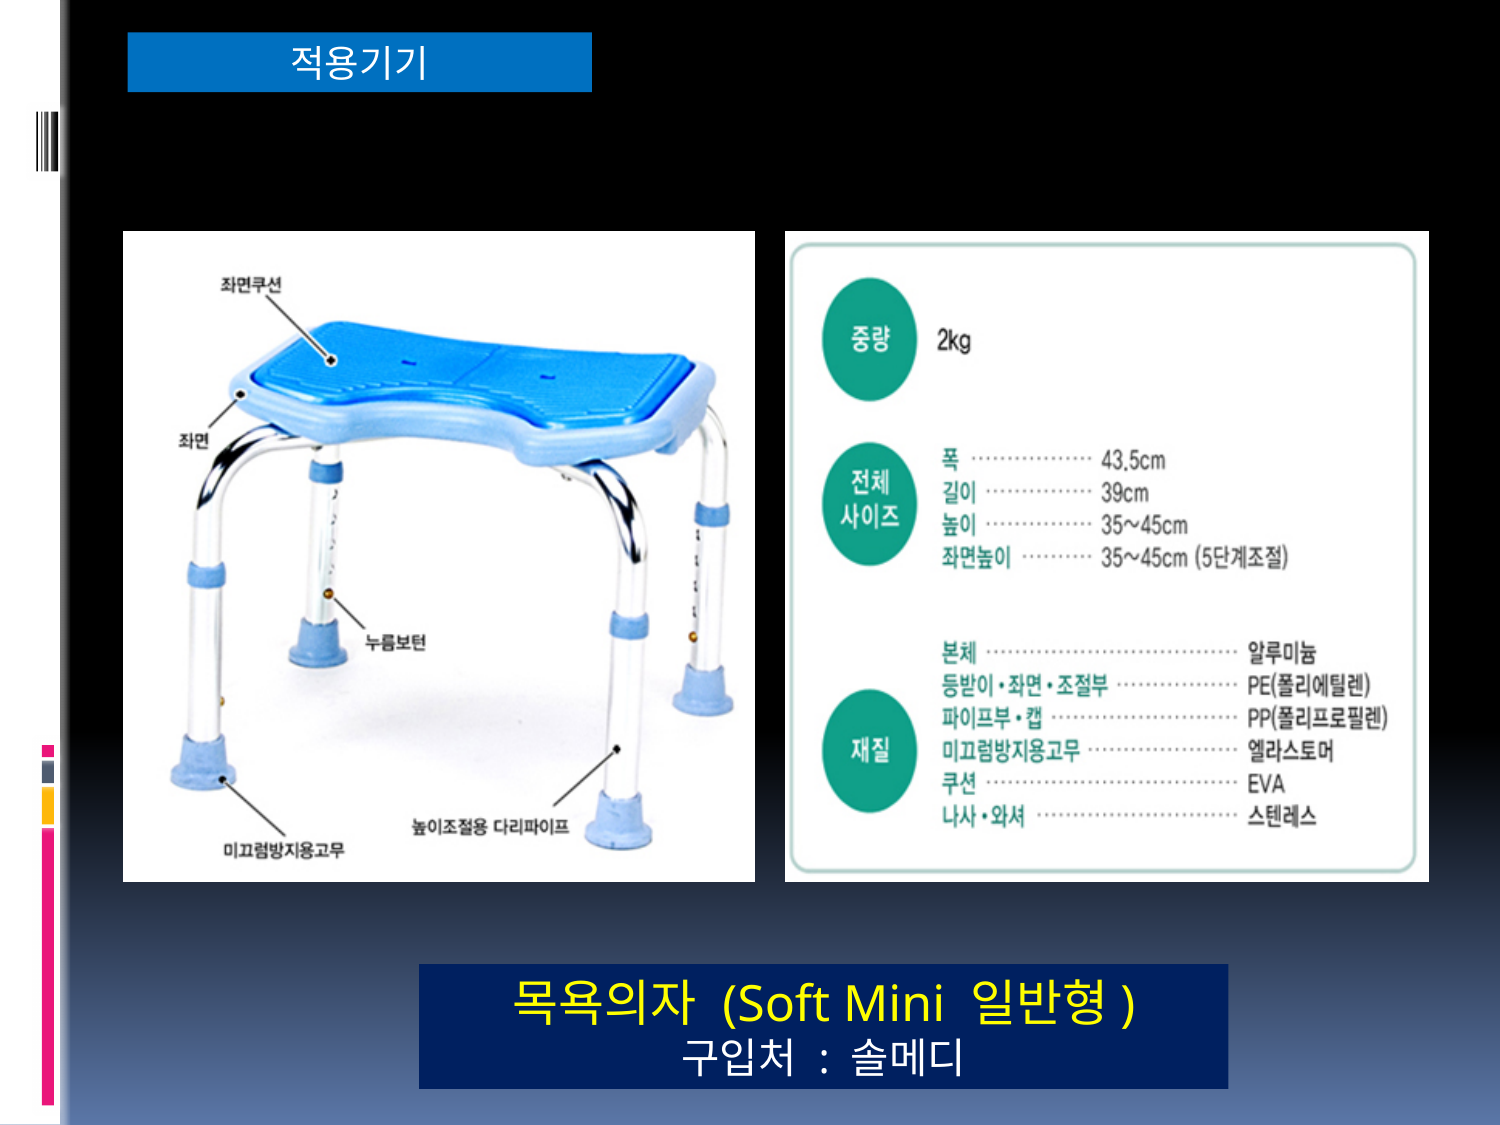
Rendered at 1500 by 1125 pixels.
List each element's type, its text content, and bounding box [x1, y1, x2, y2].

text_box 적용기기 [127, 32, 592, 93]
picture [784, 231, 1430, 882]
text_box 목욕의자 (Soft Mini 일반형) 구입처 : 솔메디 [419, 964, 1229, 1089]
picture [123, 231, 756, 882]
